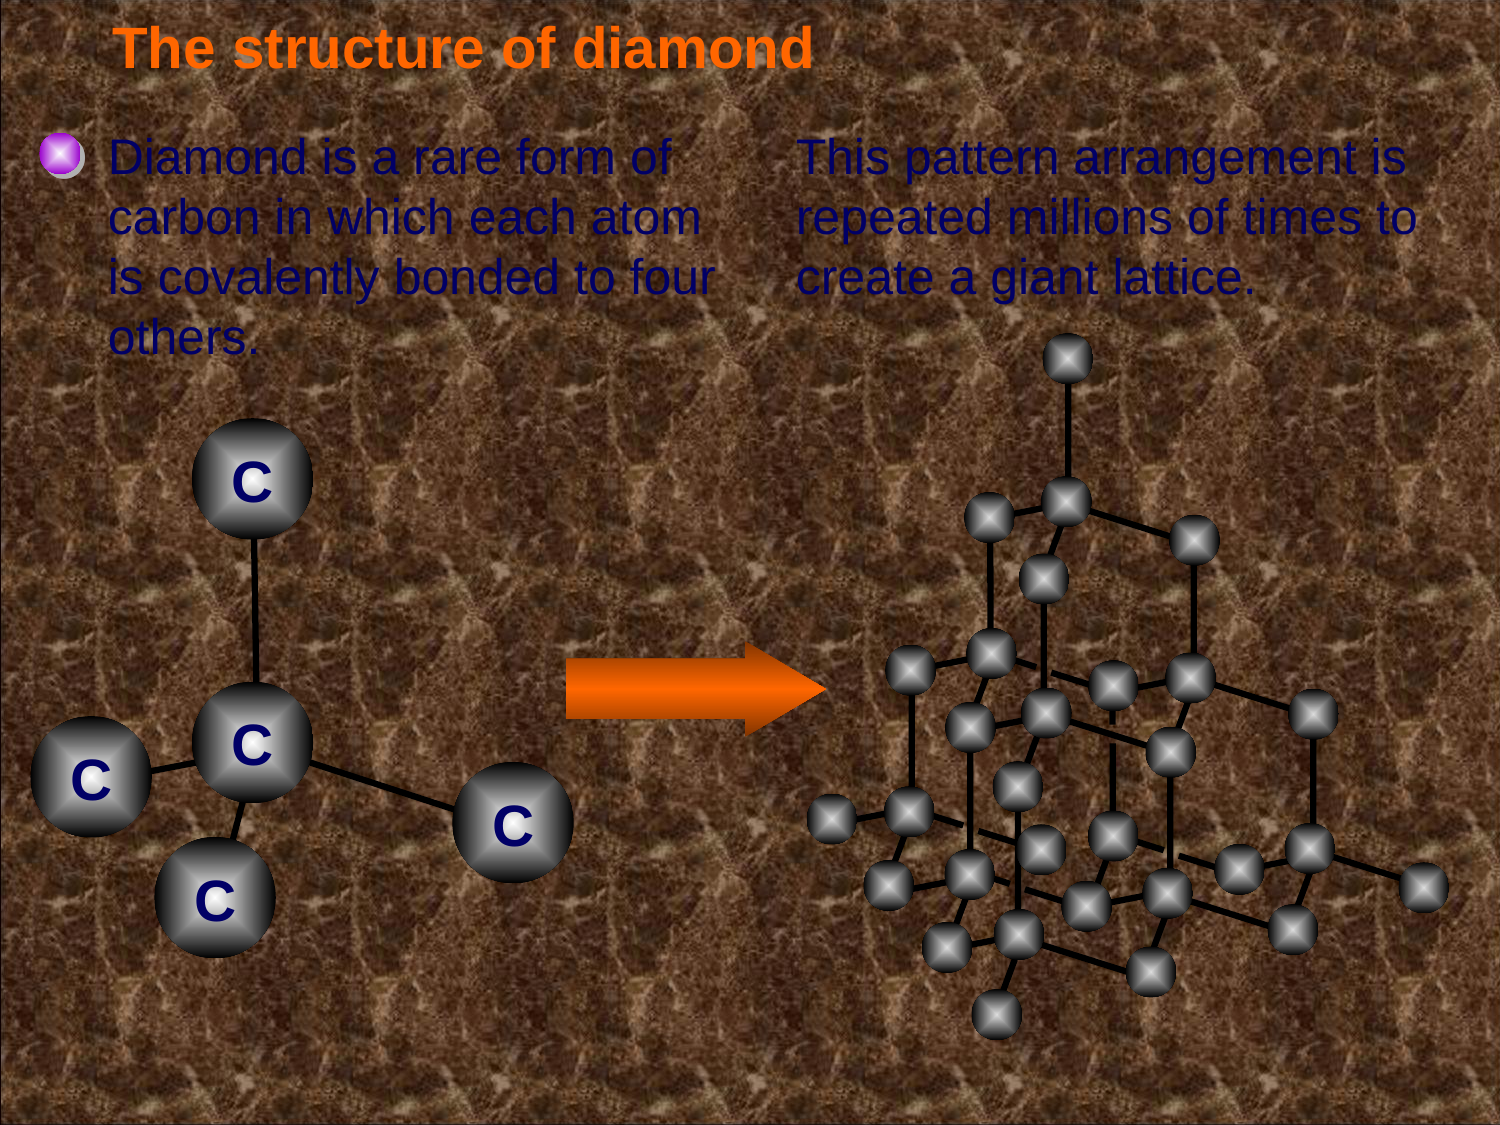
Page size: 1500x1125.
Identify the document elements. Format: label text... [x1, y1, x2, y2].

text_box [806, 332, 1450, 1041]
text_box This pattern arrangement is repeated millions of times to create a giant lattice. [781, 116, 1500, 312]
text_box [579, 641, 801, 737]
text_box [39, 132, 81, 175]
text_box Diamond is a rare form of carbon in which each atom is covalently bonded to four others. [93, 116, 750, 372]
picture [0, 0, 1500, 1125]
title The structure of diamond [0, 0, 1069, 91]
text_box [30, 417, 574, 959]
